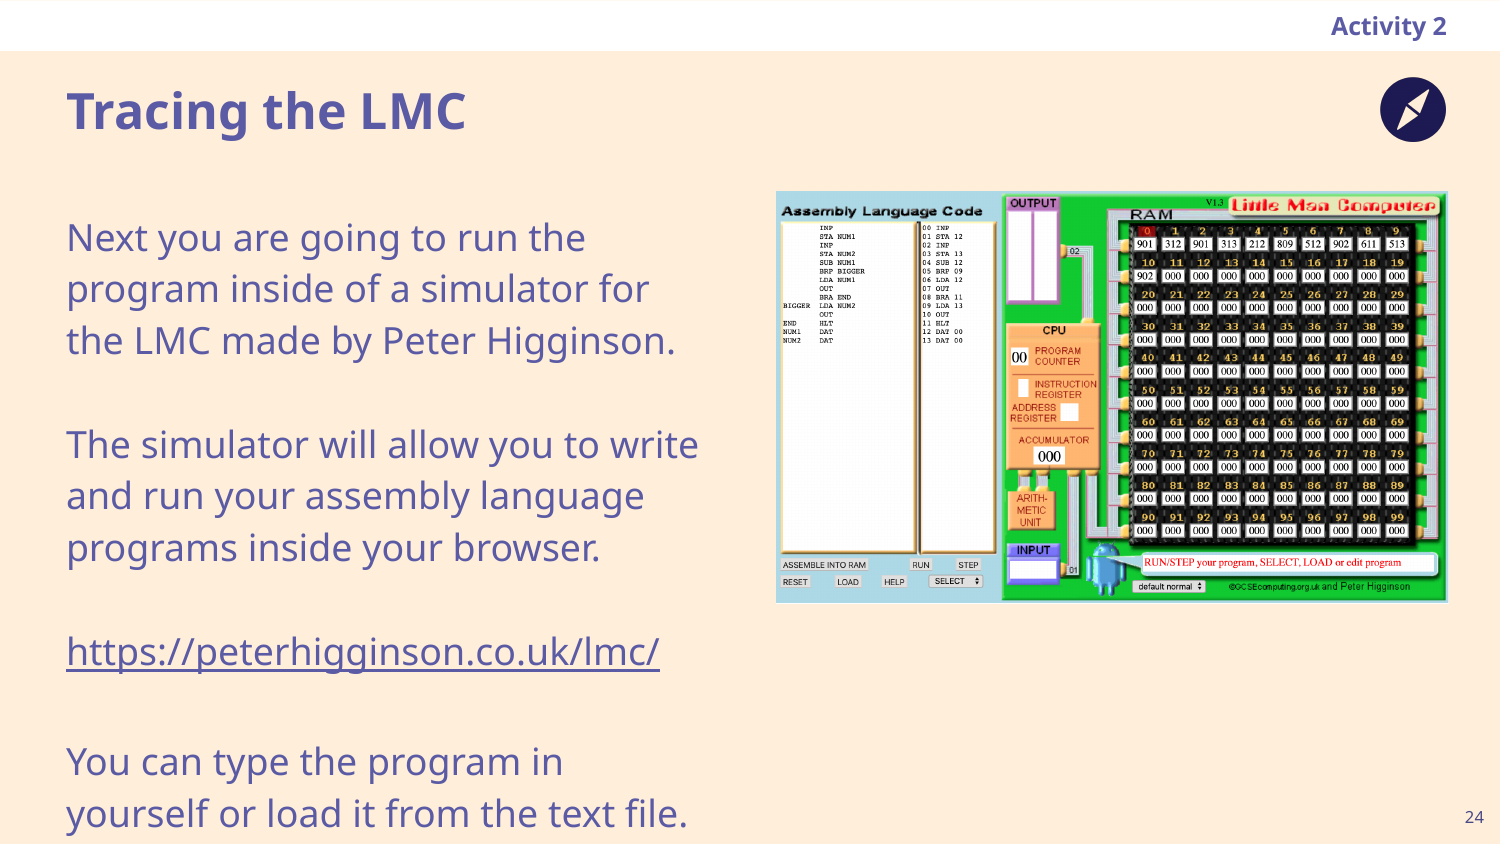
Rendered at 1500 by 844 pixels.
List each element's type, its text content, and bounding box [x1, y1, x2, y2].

title Tracing the LMC [51, 52, 1449, 167]
slide_number ‹#› [1448, 792, 1500, 844]
picture [776, 191, 1450, 604]
subtitle Activity 2 [862, 0, 1448, 52]
picture [1378, 74, 1448, 145]
list Next you are going to run the program inside of a simulator for the LMC made by Peter Higginson. The simulator will allow you to write and run your assembly language programs inside your browser. https://peterhigginson.co.uk/lmc/ You can type the program in yourself or load it from the text file. [51, 191, 723, 793]
